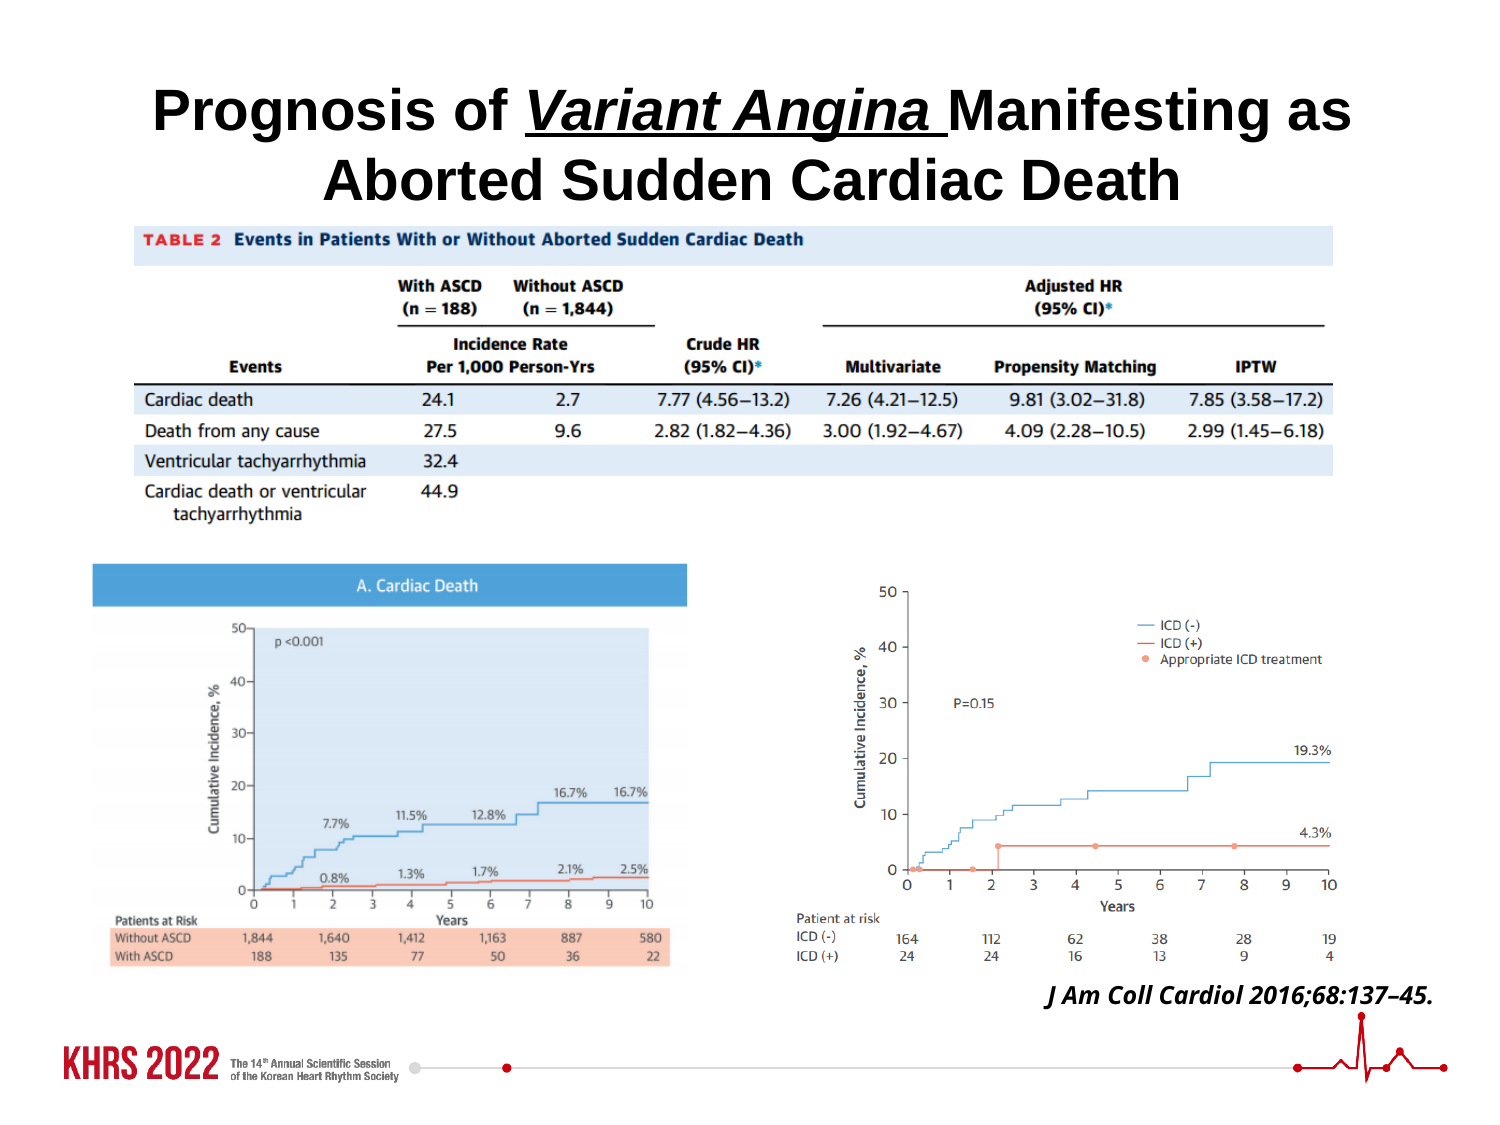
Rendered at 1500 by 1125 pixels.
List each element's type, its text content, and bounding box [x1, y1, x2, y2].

picture [87, 557, 694, 976]
text_box Prognosis of Variant Angina Manifesting as Aborted Sudden Cardiac Death [39, 64, 1466, 220]
picture [1293, 1023, 1448, 1085]
picture [134, 226, 1333, 532]
picture [795, 566, 1339, 968]
picture [57, 1042, 402, 1086]
text_box J Am Coll Cardiol 2016;68:137–45. [781, 969, 1450, 1023]
